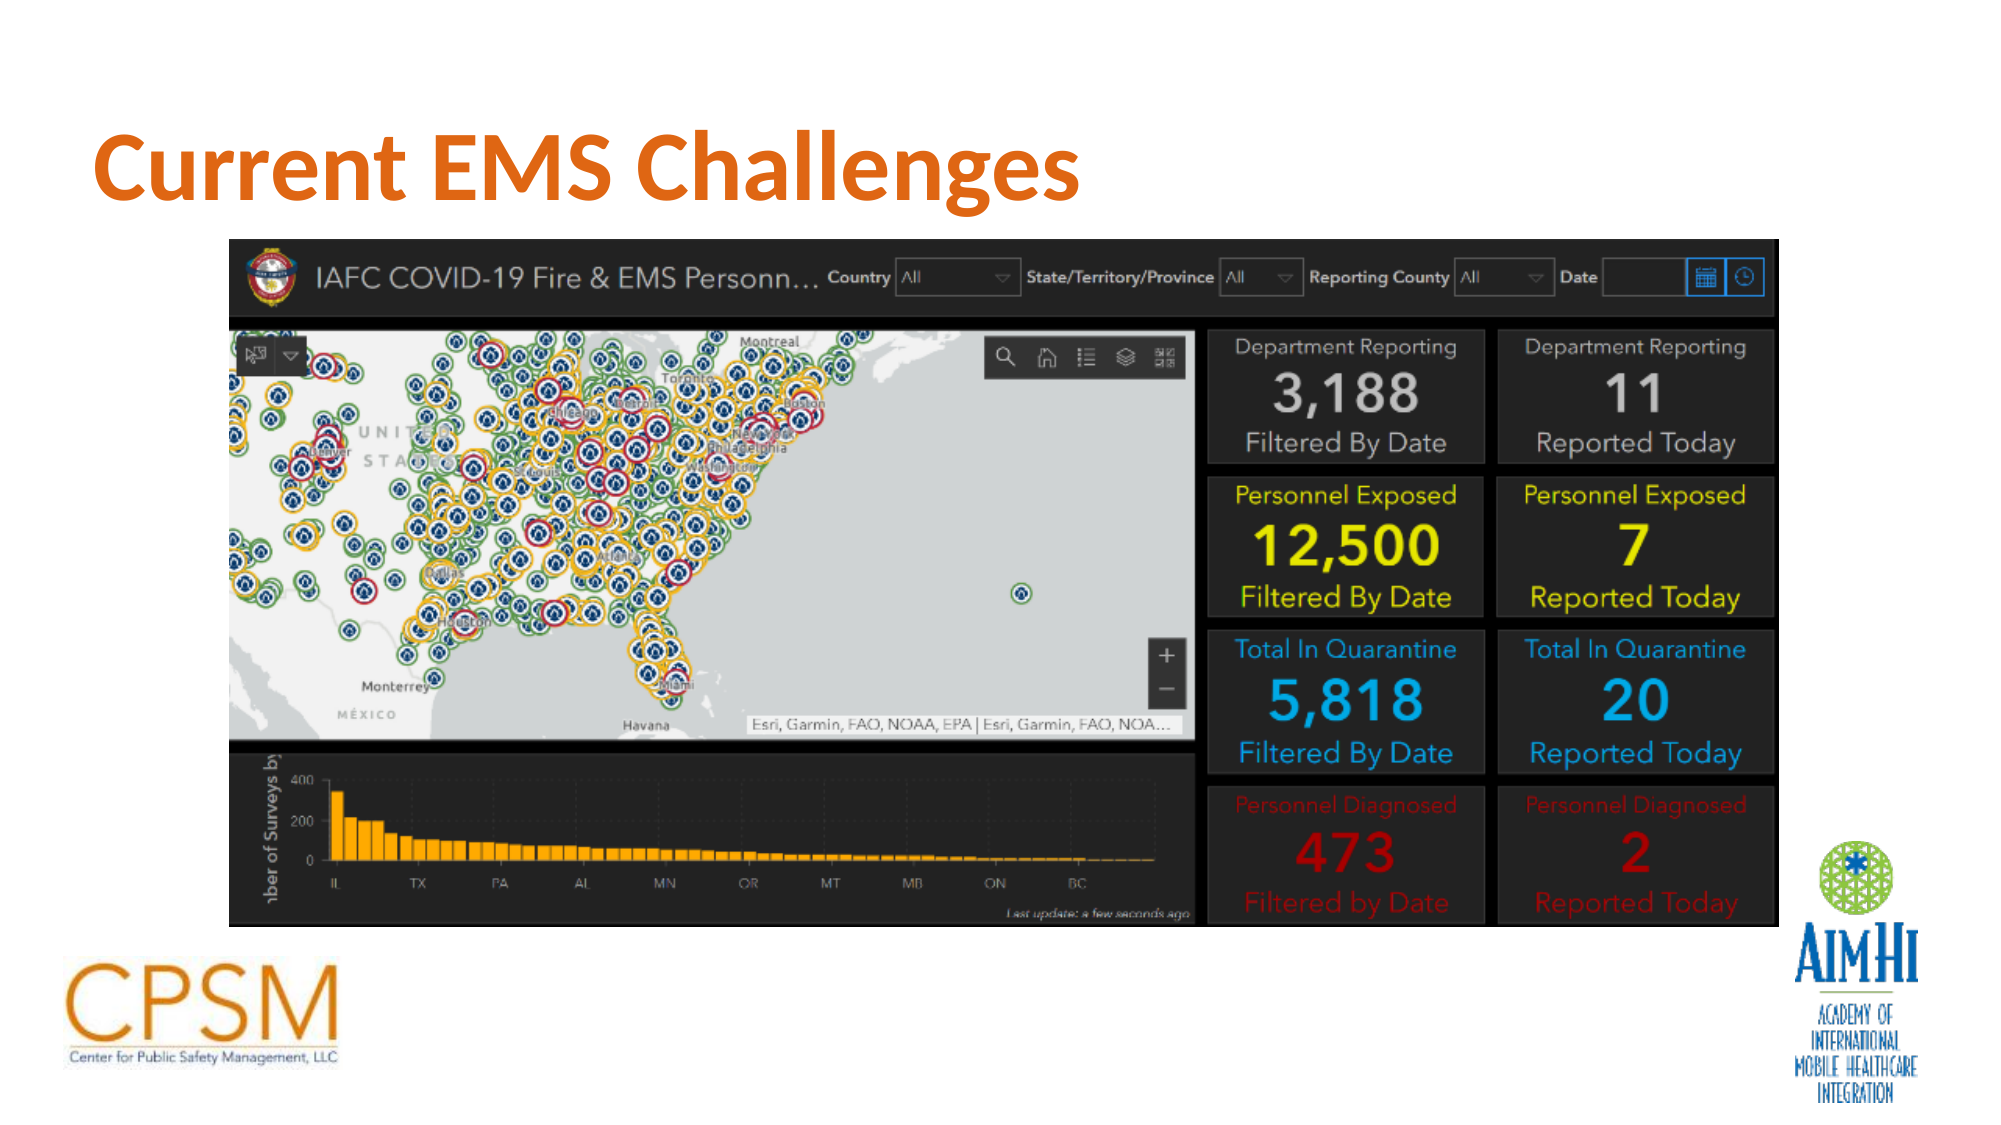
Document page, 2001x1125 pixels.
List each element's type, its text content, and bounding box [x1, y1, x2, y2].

picture [228, 239, 1779, 927]
picture [1795, 841, 1918, 1103]
title Current EMS Challenges [78, 59, 1863, 278]
picture [63, 956, 343, 1070]
